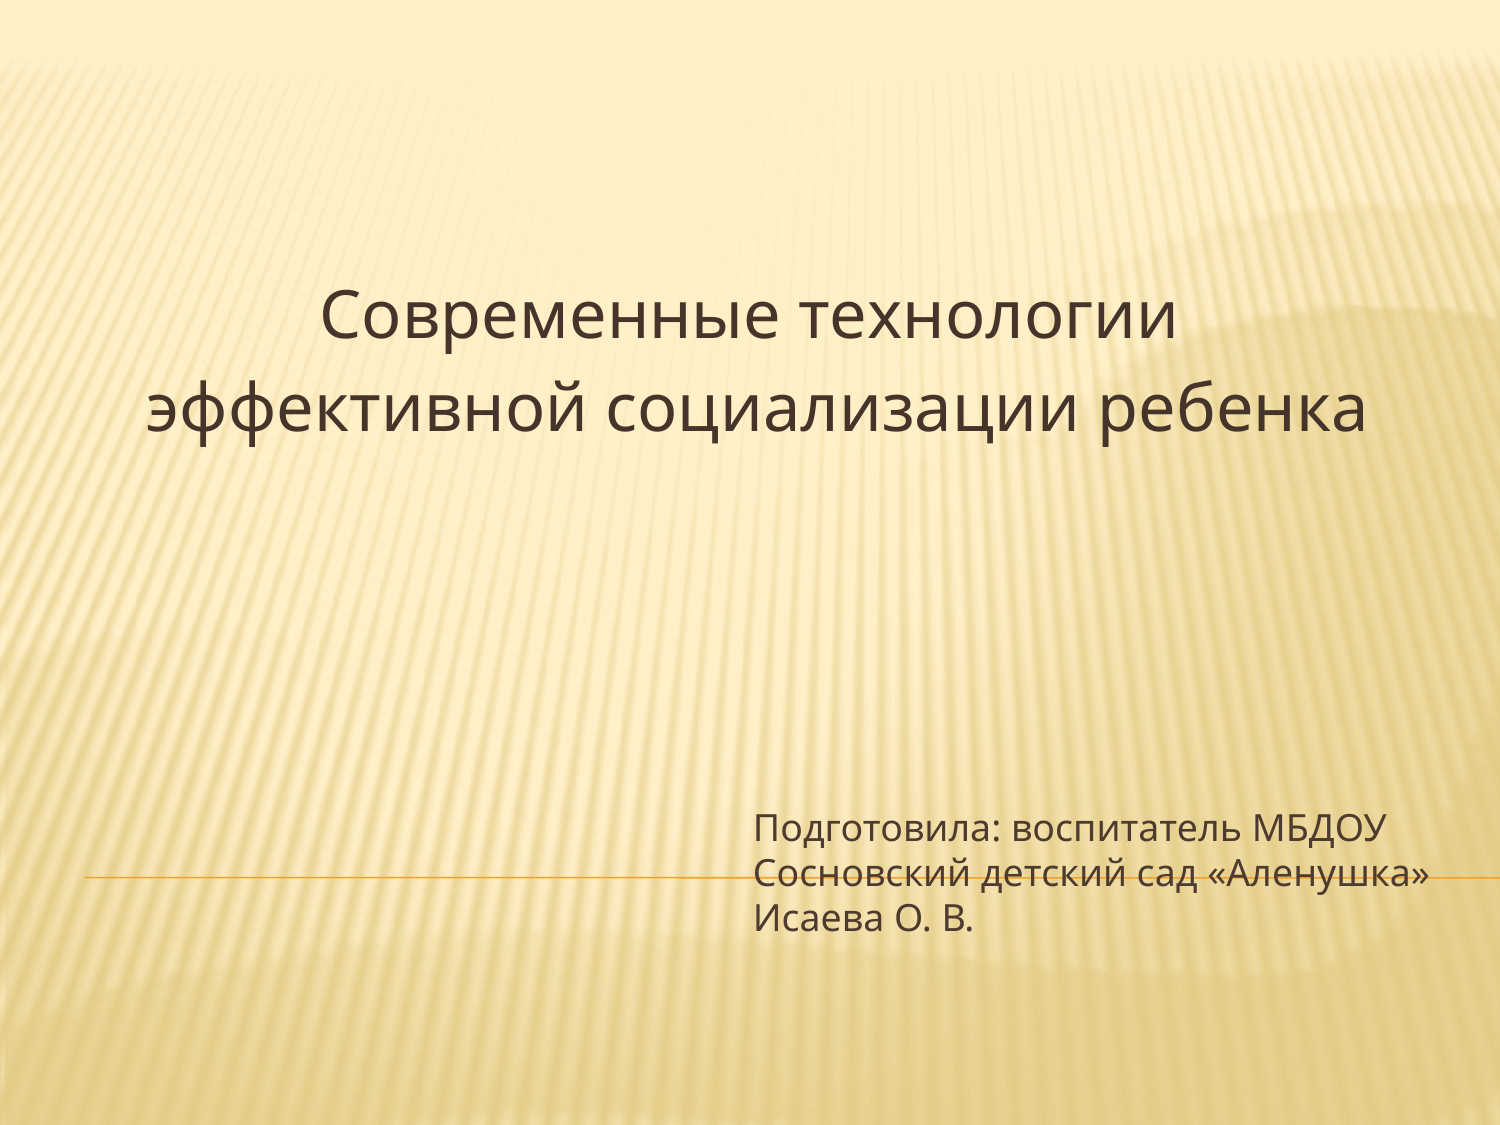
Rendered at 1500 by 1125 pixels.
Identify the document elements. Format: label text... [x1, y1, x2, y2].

title Подготовила: воспитатель МБДОУ Сосновский детский сад «Аленушка» Исаева О. В. [738, 796, 1450, 997]
subtitle Современные технологии эффективной социализации ребенка [64, 302, 1453, 453]
